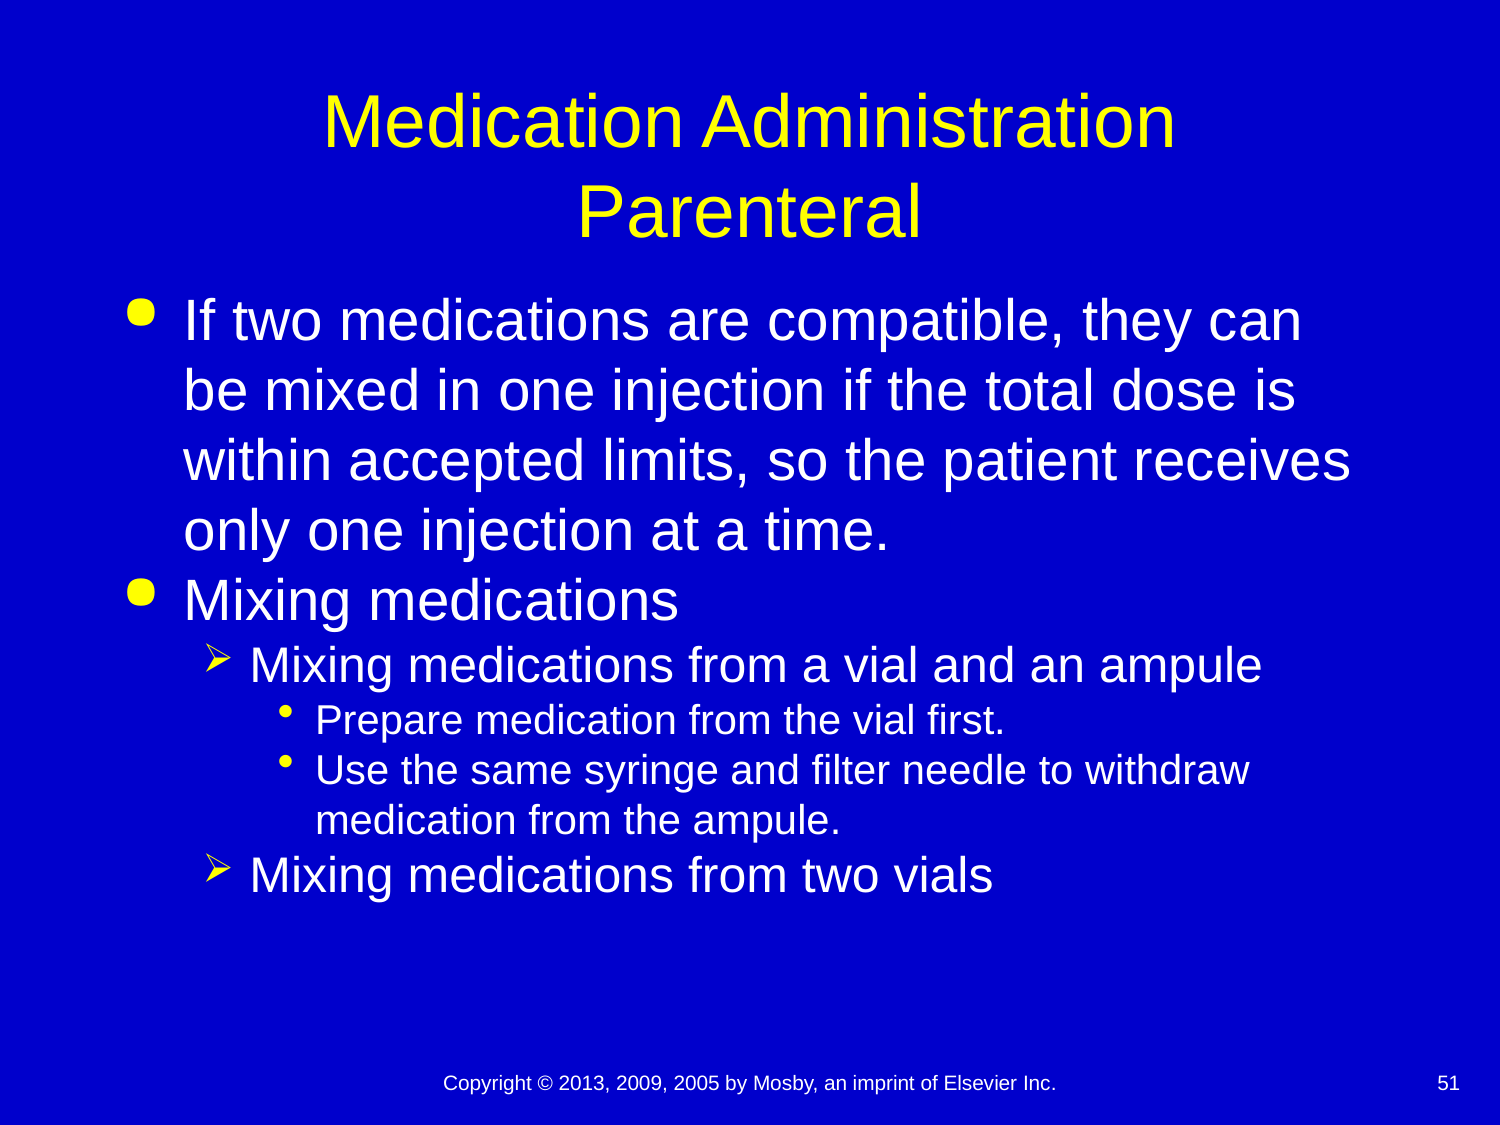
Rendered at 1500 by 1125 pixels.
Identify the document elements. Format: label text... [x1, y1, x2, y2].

list If two medications are compatible, they can be mixed in one injection if the total dose is within accepted limits, so the patient receives only one injection at a time. Mixing medications Mixing medications from a vial and an ampule Prepare medication from the vial first. Use the same syringe and filter needle to withdraw medication from the ampule. Mixing medications from two vials [111, 274, 1388, 1051]
title Medication Administration Parenteral [112, 74, 1388, 251]
